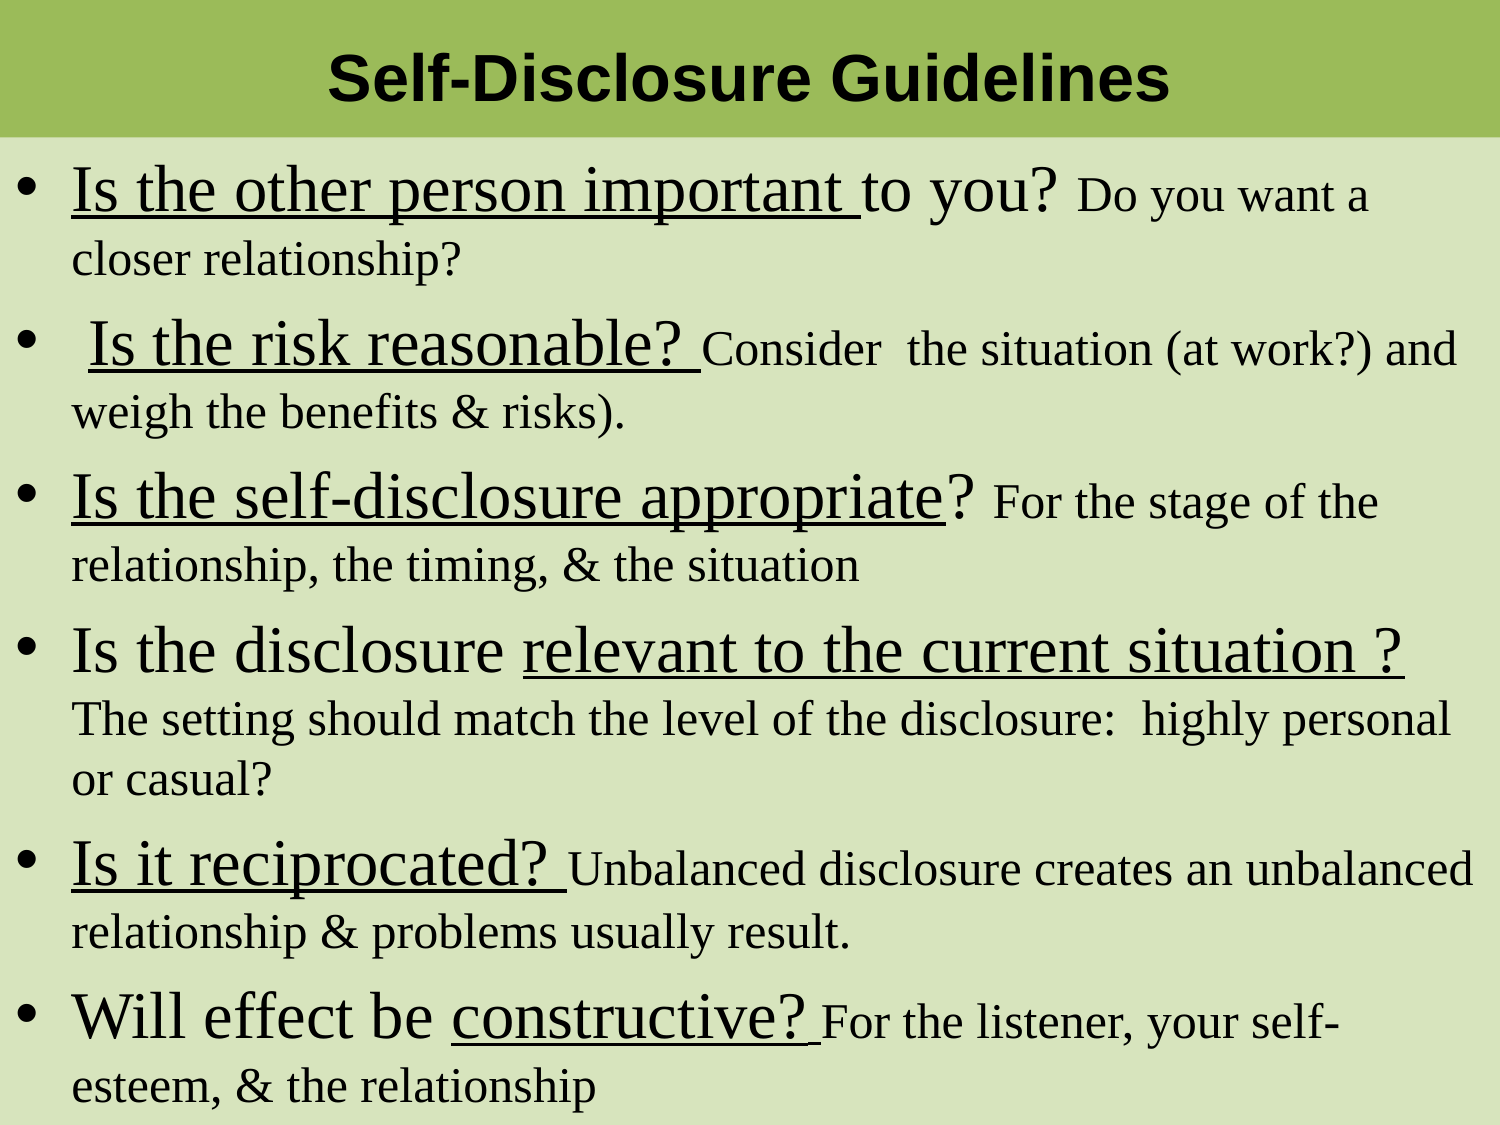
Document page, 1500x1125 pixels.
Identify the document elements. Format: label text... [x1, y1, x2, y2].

title Self-Disclosure Guidelines [0, 0, 1500, 137]
list Is the other person important to you? Do you want a closer relationship? Is the risk reasonable? Consider the situation (at work?) and weigh the benefits & risks). Is the self-disclosure appropriate? For the stage of the relationship, the timing, & the situation Is the disclosure relevant to the current situation ? The setting should match the level of the disclosure: highly personal or casual? Is it reciprocated? Unbalanced disclosure creates an unbalanced relationship & problems usually result. Will effect be constructive? For the listener, your self-esteem, & the relationship [0, 137, 1500, 1125]
